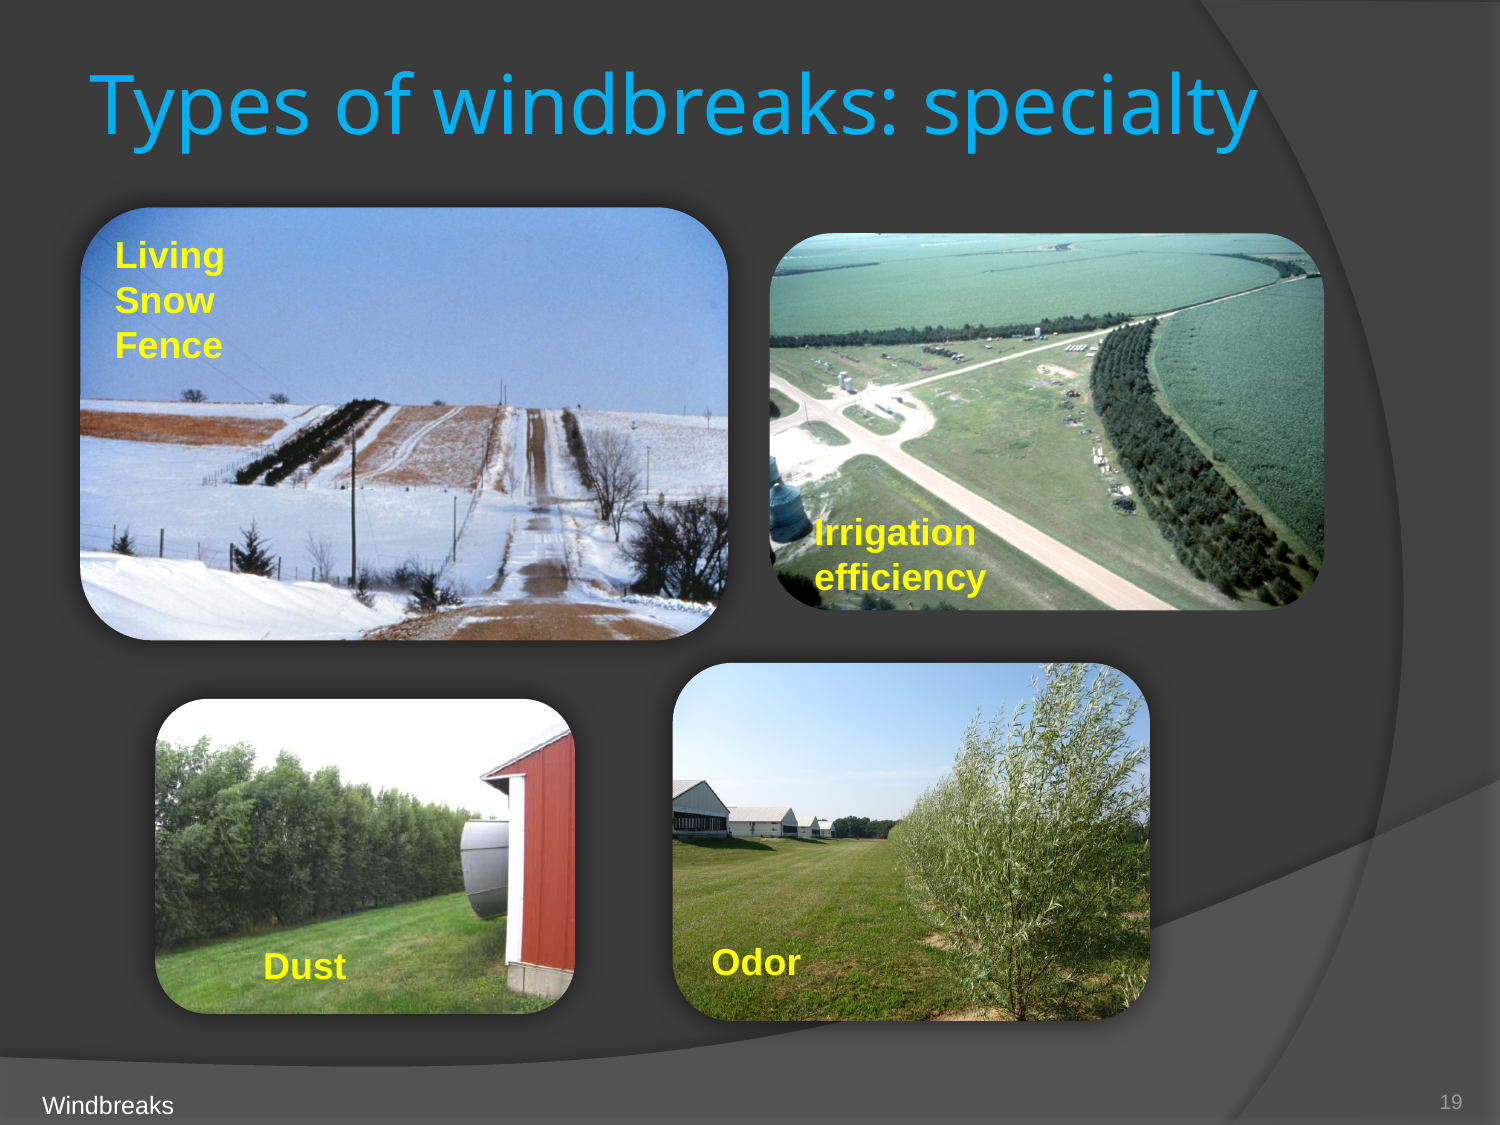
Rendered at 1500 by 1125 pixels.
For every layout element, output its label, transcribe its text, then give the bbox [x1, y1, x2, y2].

text_box Windbreaks [27, 1081, 222, 1125]
picture [154, 698, 576, 1015]
picture [672, 662, 1151, 1022]
picture [79, 207, 729, 641]
text_box Types of windbreaks: specialty [75, 45, 1435, 233]
picture [769, 233, 1325, 611]
slide_number 19 [1337, 1053, 1463, 1114]
